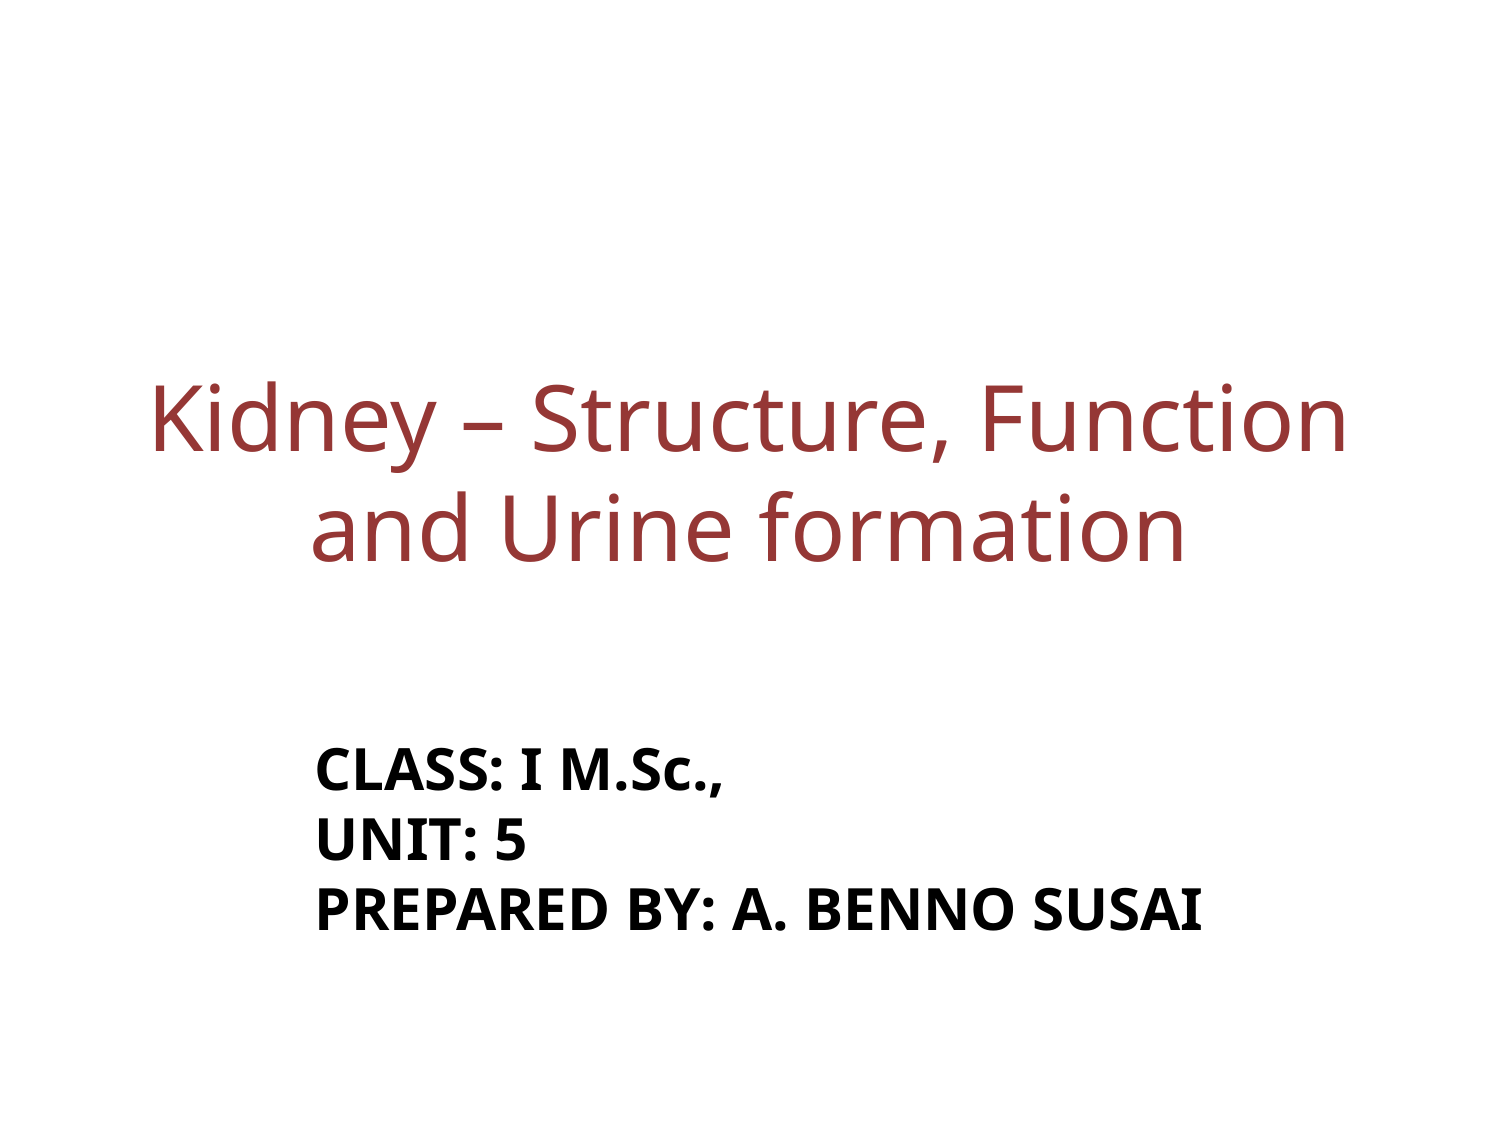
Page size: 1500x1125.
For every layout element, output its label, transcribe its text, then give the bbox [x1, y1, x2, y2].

title Kidney – Structure, Function and Urine formation [112, 349, 1388, 591]
text_box CLASS: I M.Sc., UNIT: 5 PREPARED BY: A. BENNO SUSAI [299, 725, 1438, 950]
